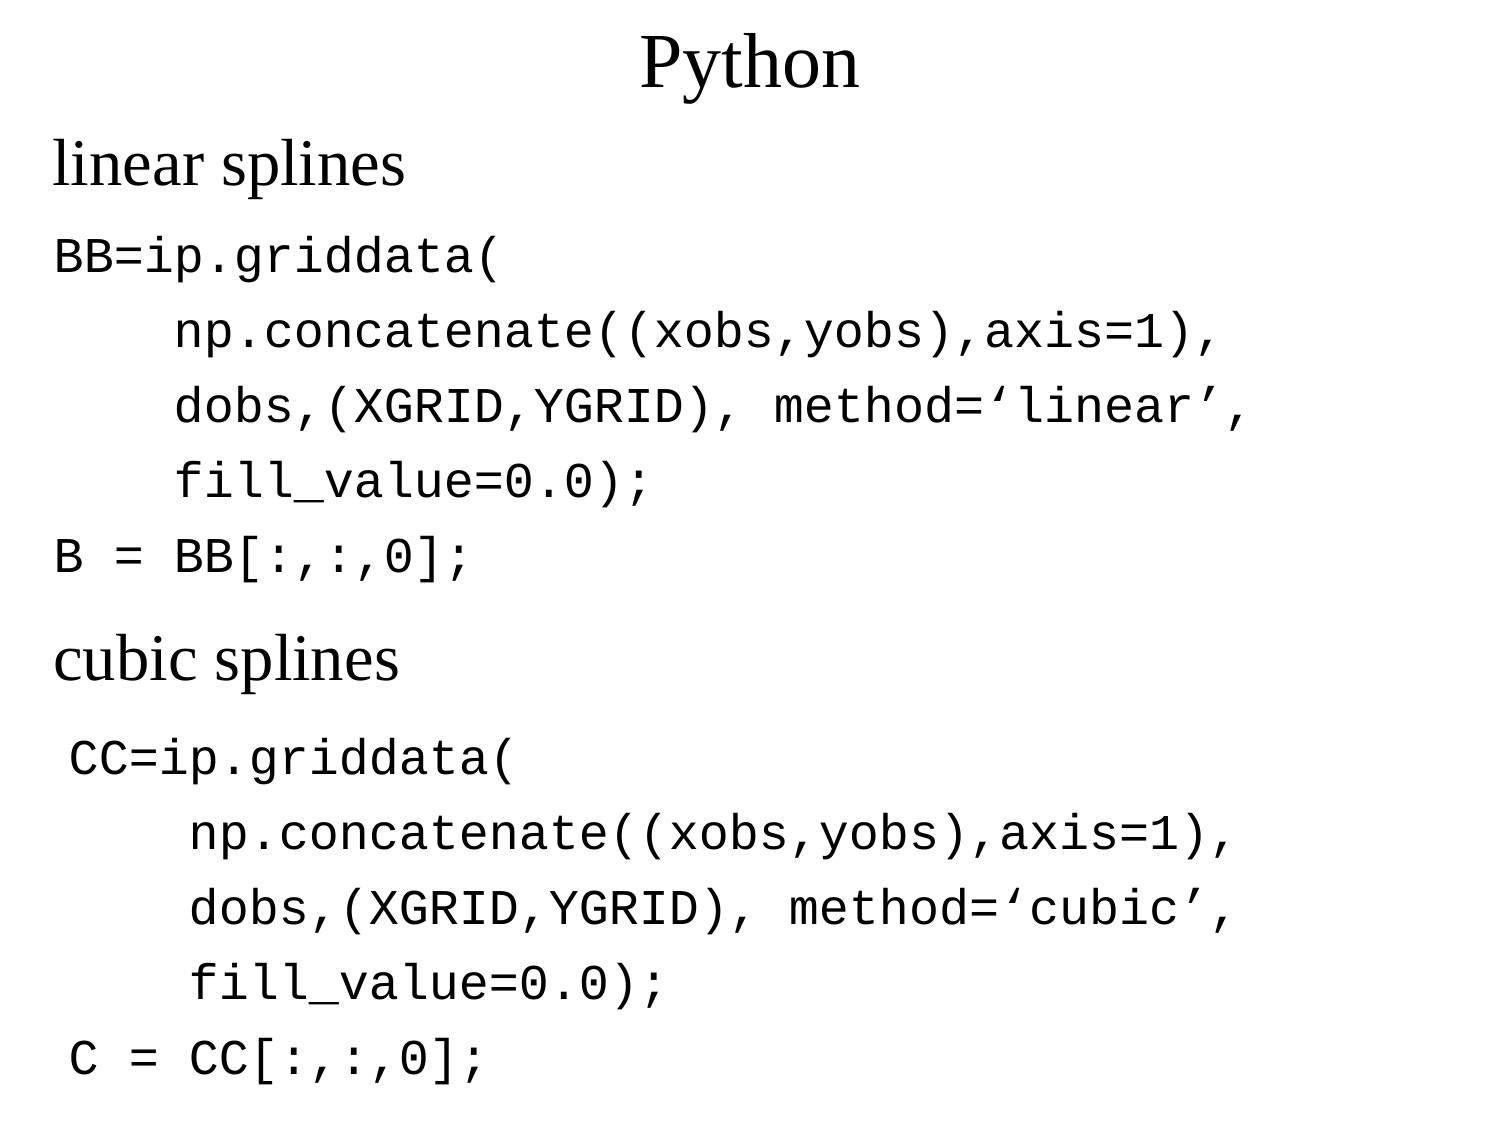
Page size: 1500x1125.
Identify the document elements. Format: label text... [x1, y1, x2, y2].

title Python [75, 1, 1425, 112]
text_box cubic splines [38, 603, 439, 704]
text_box BB=ip.griddata( np.concatenate((xobs,yobs),axis=1), dobs,(XGRID,YGRID), method=‘linear’, fill_value=0.0); B = BB[:,:,0]; [38, 214, 1269, 590]
text_box CC=ip.griddata( np.concatenate((xobs,yobs),axis=1), dobs,(XGRID,YGRID), method=‘cubic’, fill_value=0.0); C = CC[:,:,0]; [53, 717, 1254, 1093]
text_box linear splines [37, 108, 438, 209]
